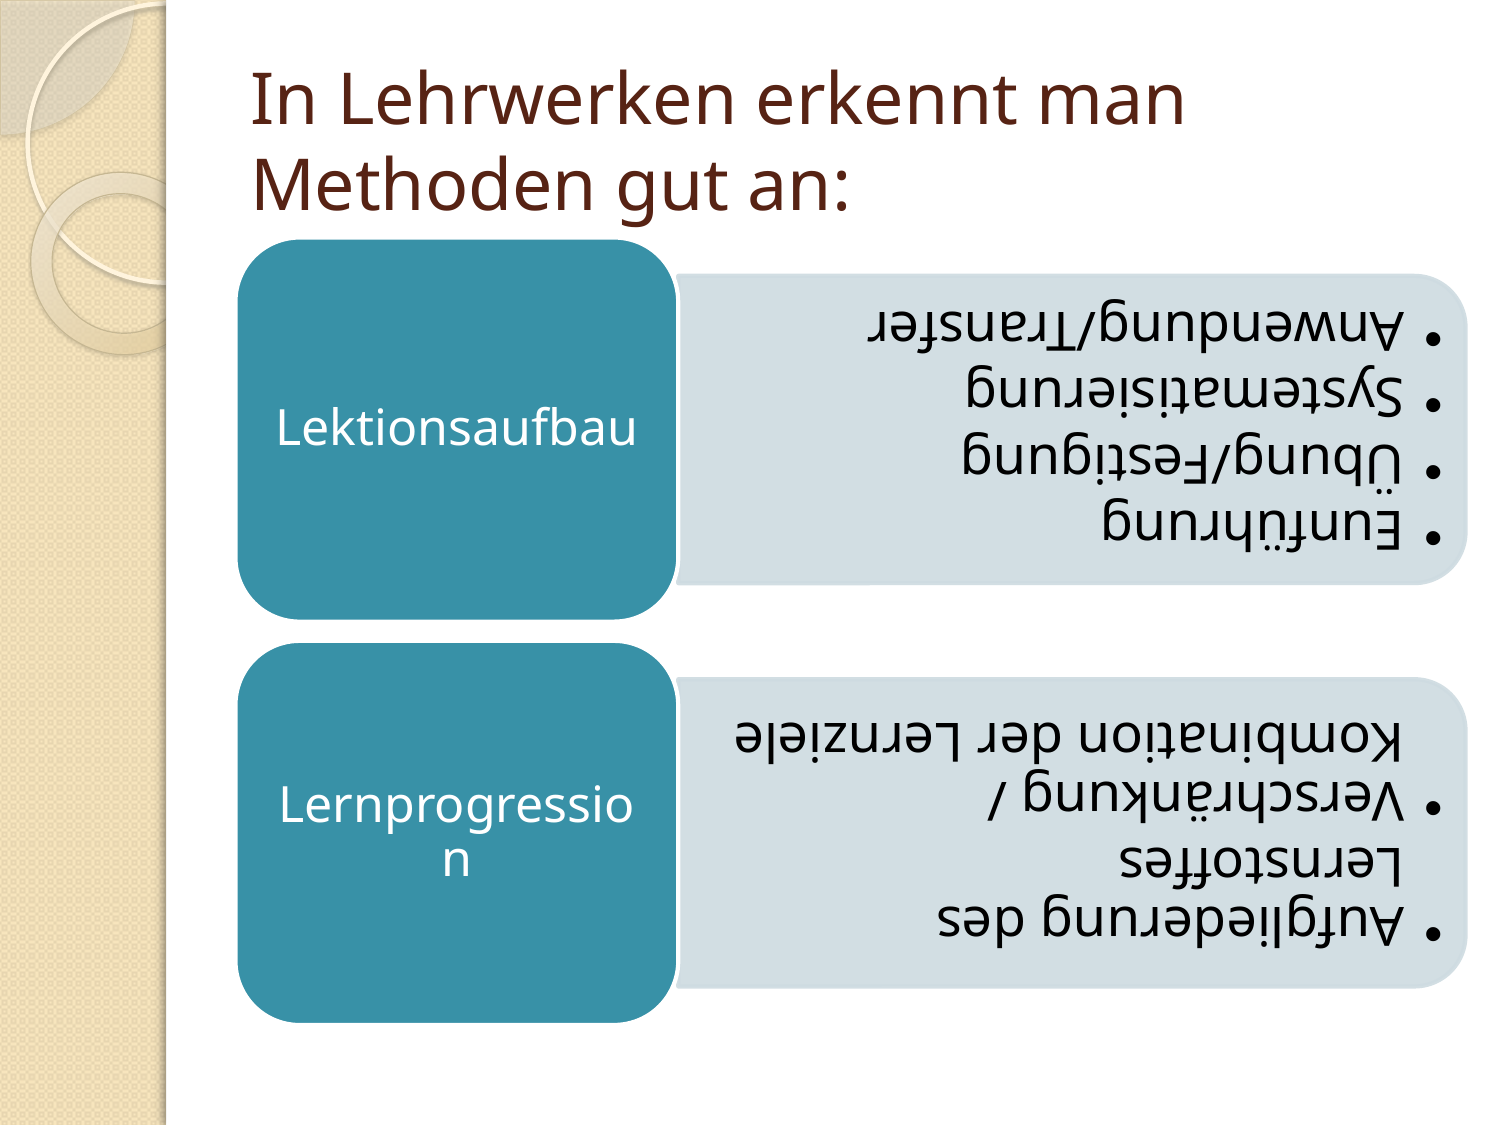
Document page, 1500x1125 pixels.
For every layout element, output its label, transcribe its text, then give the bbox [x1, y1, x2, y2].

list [235, 237, 1466, 1026]
title In Lehrwerken erkennt man Methoden gut an: [235, 45, 1466, 233]
